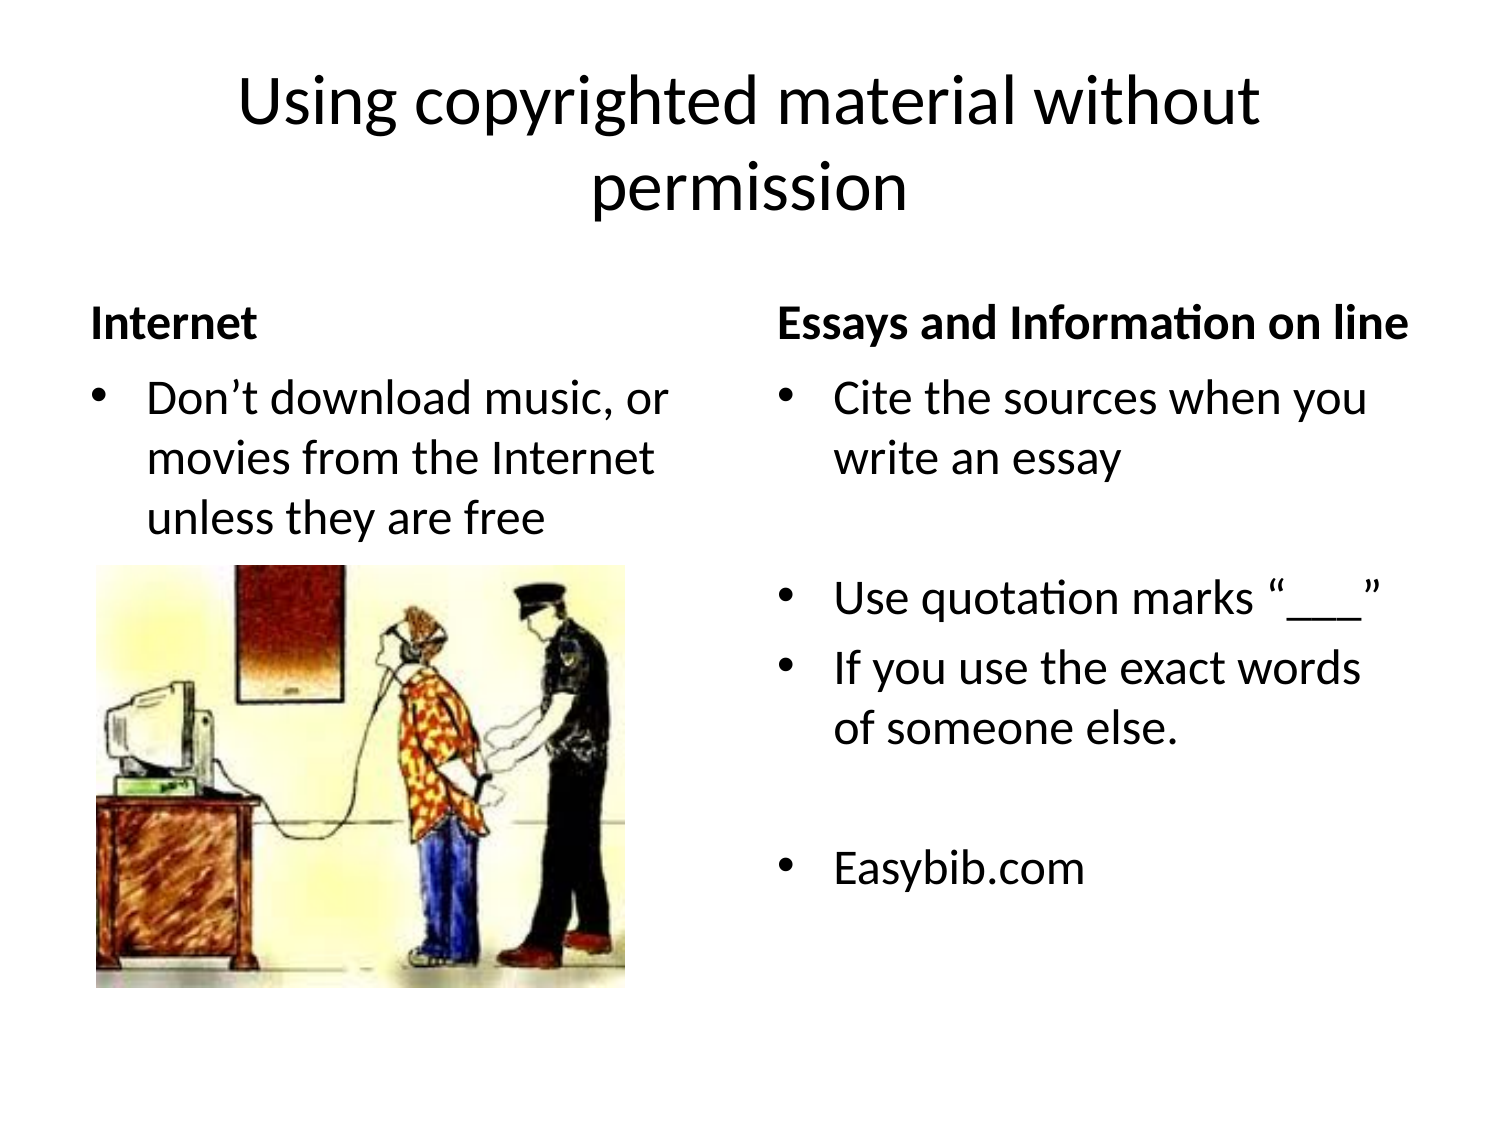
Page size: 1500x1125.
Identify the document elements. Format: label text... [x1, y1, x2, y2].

list Internet [74, 251, 738, 356]
title Using copyrighted material without permission [74, 44, 1426, 233]
list Essays and Information on line [761, 251, 1426, 356]
list Cite the sources when you write an essay Use quotation marks “___” If you use the exact words of someone else. Easybib.com [761, 356, 1426, 1006]
picture [96, 564, 626, 988]
list Don’t download music, or movies from the Internet unless they are free [74, 356, 738, 1006]
